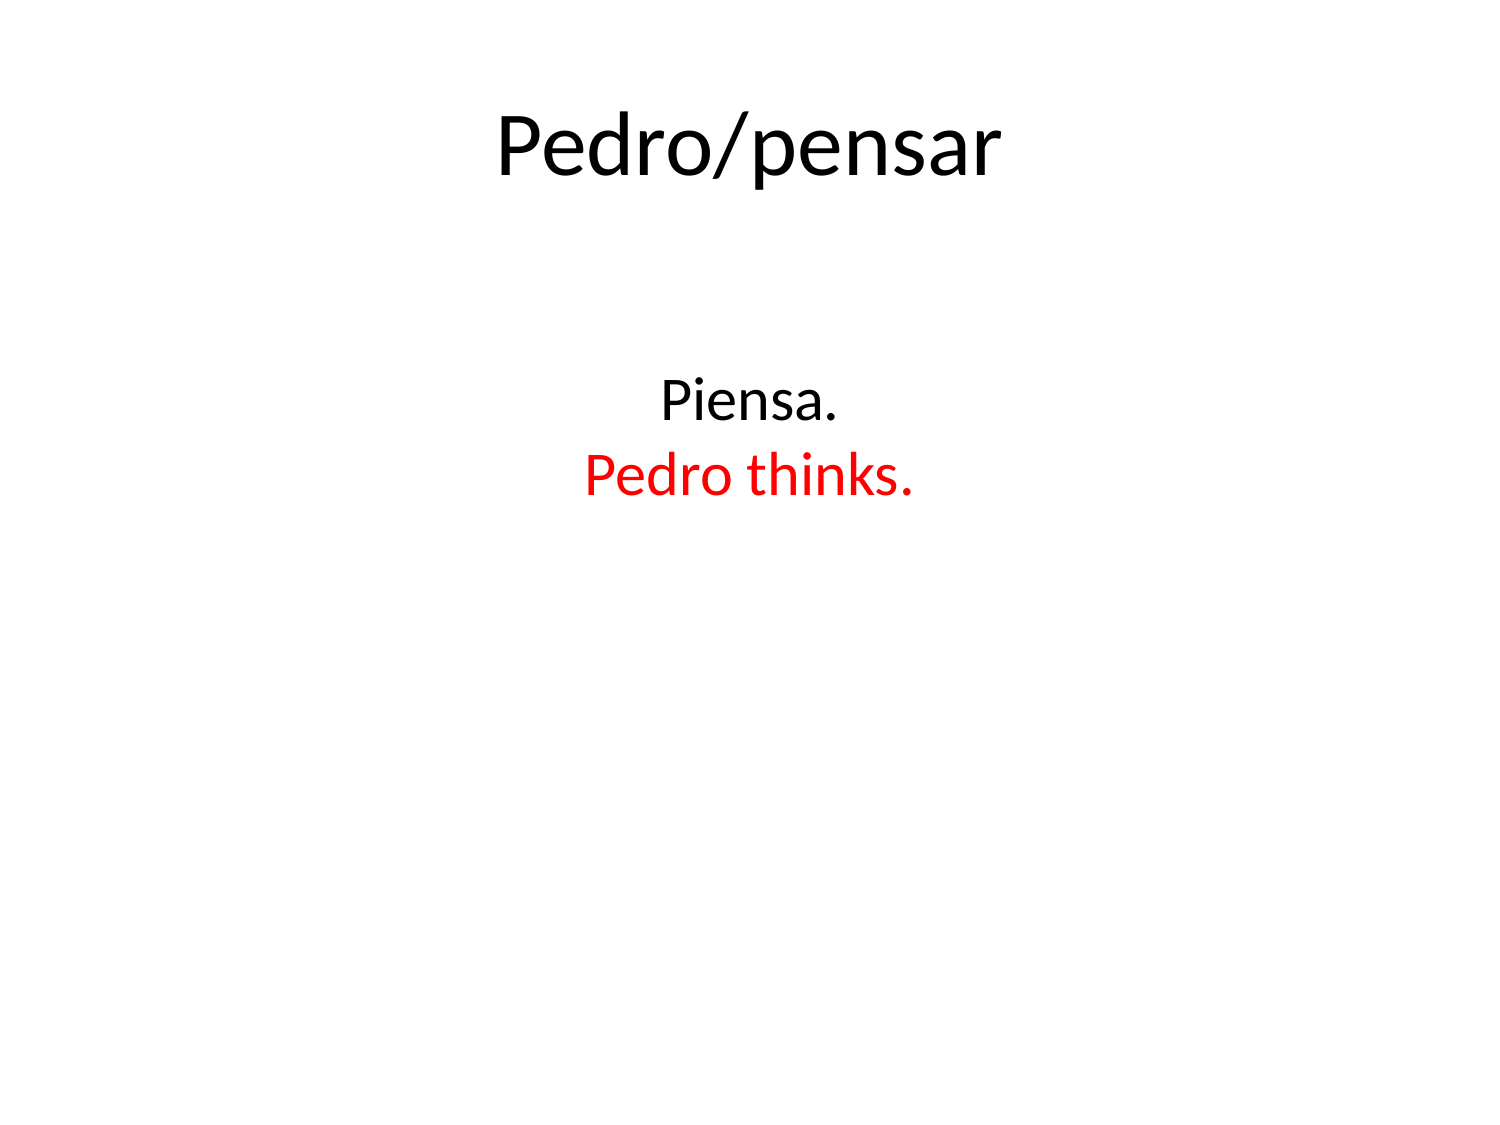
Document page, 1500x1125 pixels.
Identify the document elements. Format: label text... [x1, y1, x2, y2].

text_box Piensa. Pedro thinks. [112, 349, 1388, 591]
title Pedro/pensar [75, 45, 1425, 233]
